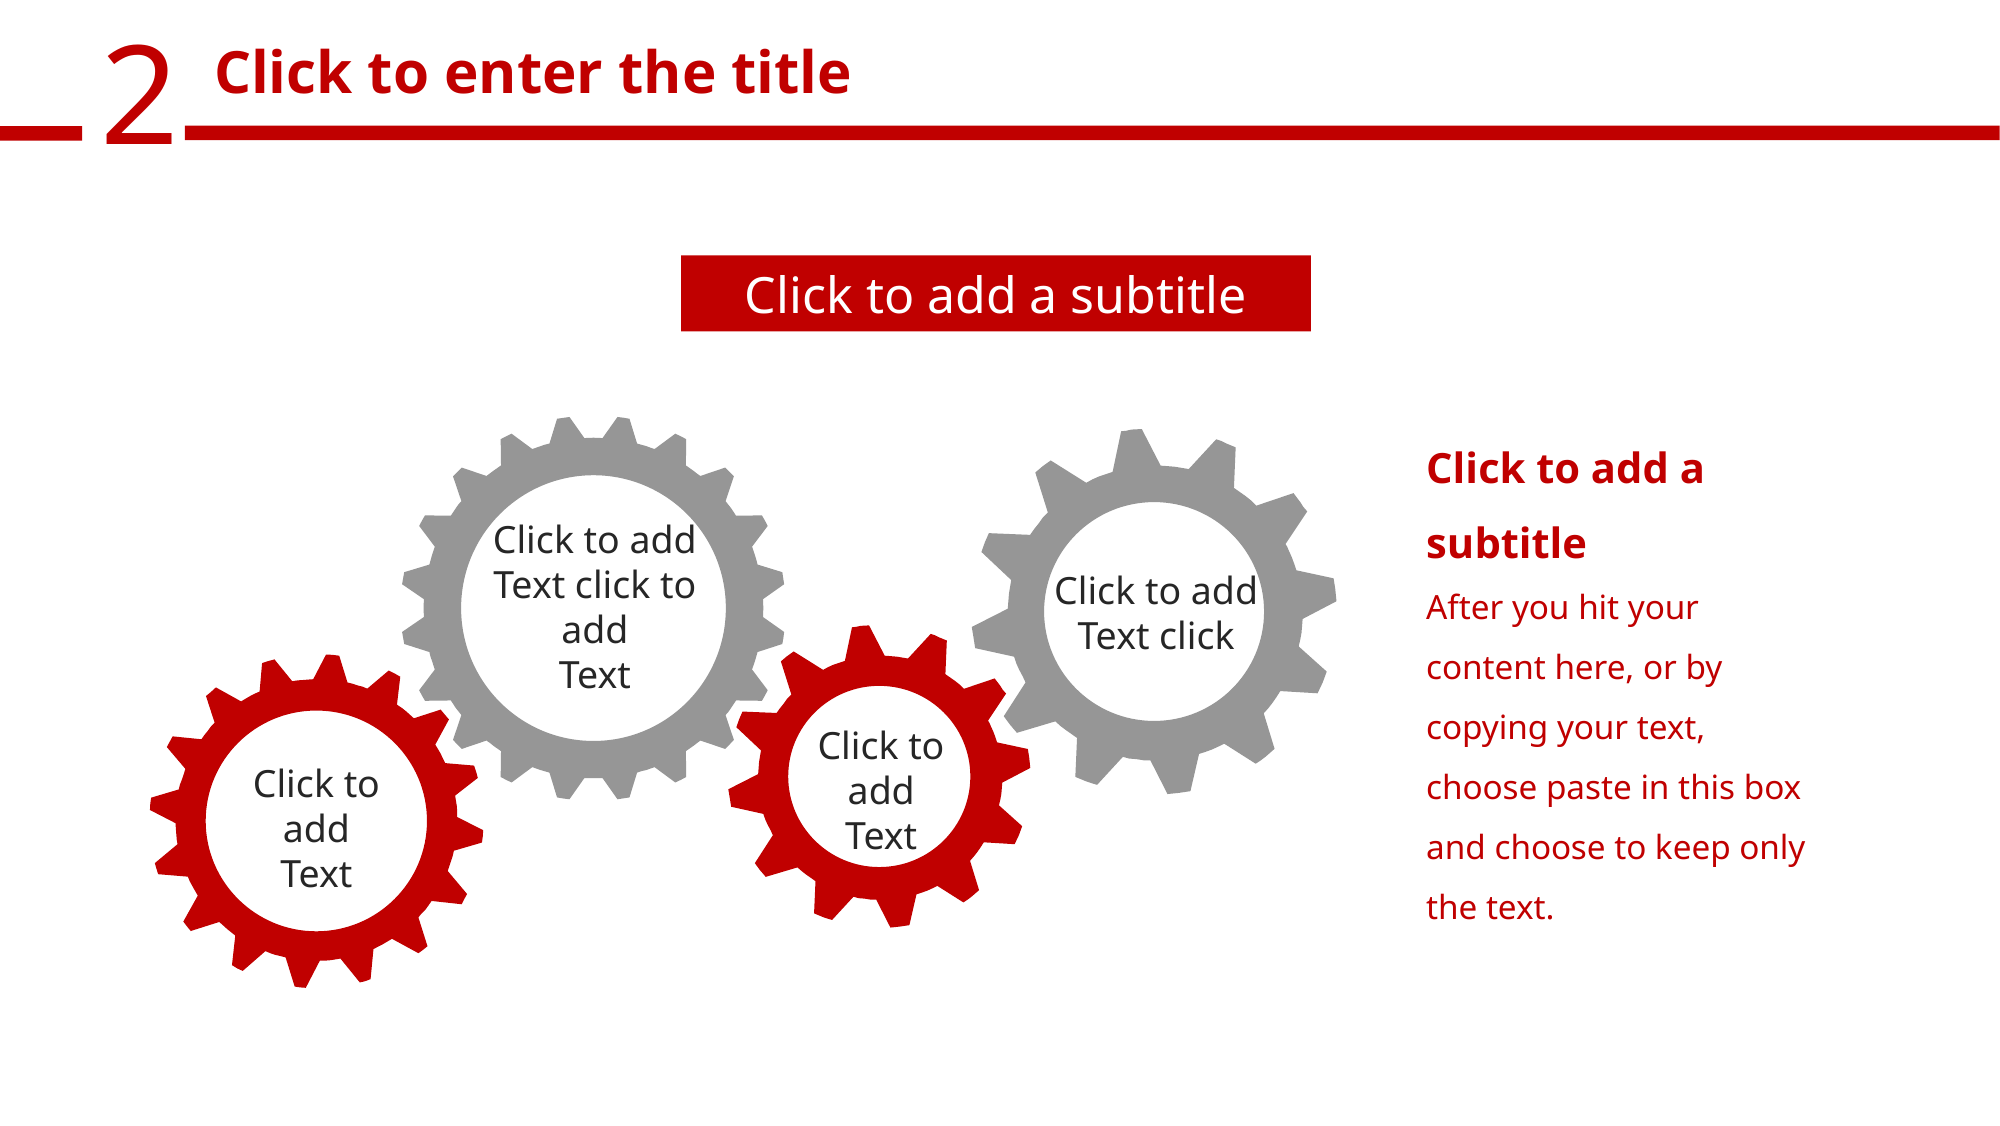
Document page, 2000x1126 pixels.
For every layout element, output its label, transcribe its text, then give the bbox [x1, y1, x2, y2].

text_box [149, 654, 484, 988]
text_box Click to add Text click to add Text [464, 508, 725, 704]
text_box [402, 416, 785, 800]
text_box [728, 625, 1031, 928]
text_box [971, 429, 1337, 795]
text_box Click to add Text [224, 752, 409, 903]
text_box Click to add Text [789, 714, 970, 865]
text_box Click to add a subtitle After you hit your content here, or by copying your text, choose paste in this box and choose to keep only the text. [1411, 409, 1837, 934]
text_box Click to add a subtitle [679, 253, 1313, 334]
text_box Click to add Text click [1045, 559, 1264, 665]
text_box Click to enter the title [185, 27, 882, 113]
